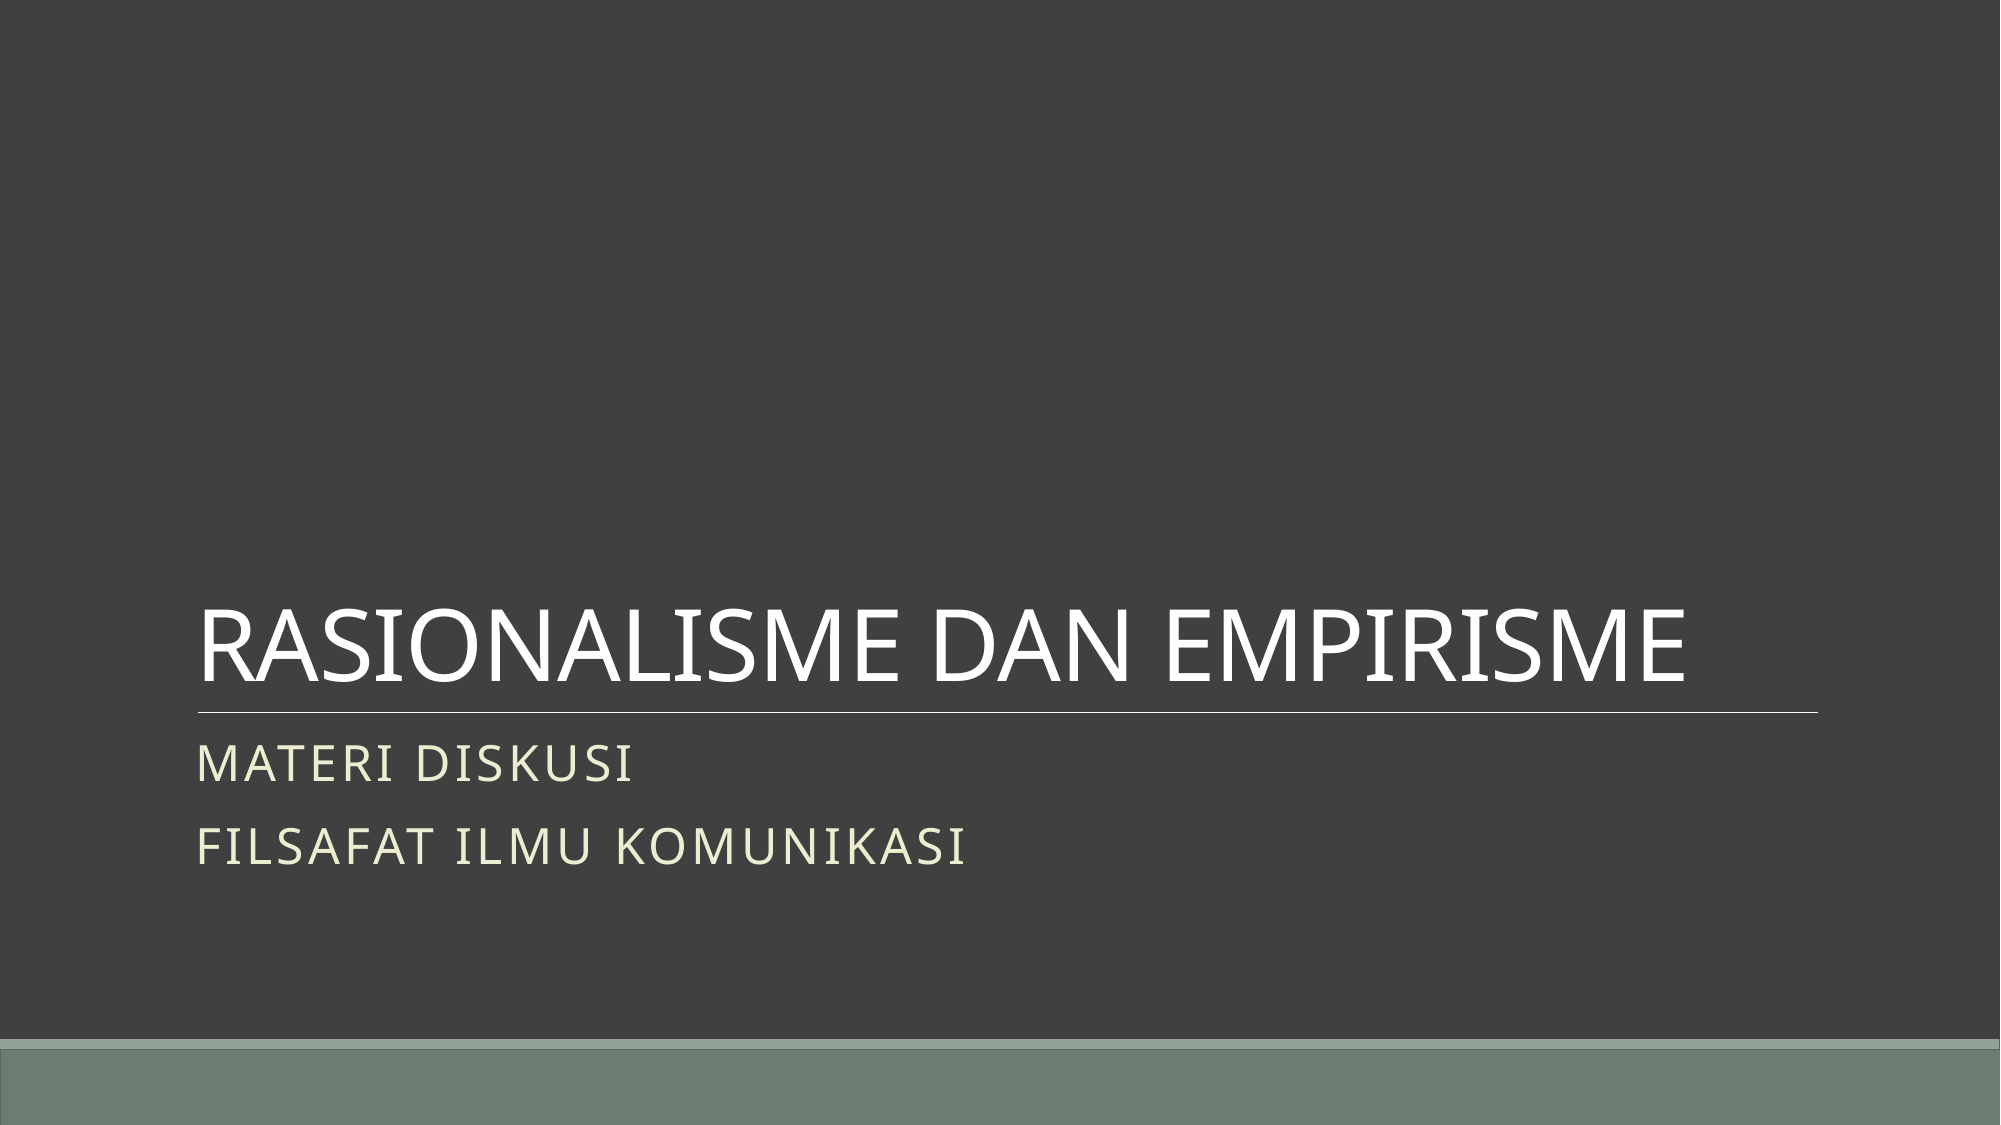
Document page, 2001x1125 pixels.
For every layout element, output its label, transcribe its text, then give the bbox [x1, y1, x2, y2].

title RASIONALISME DAN EMPIRISME [180, 124, 1830, 710]
subtitle Materi Diskusi Filsafat Ilmu Komunikasi [180, 730, 1831, 919]
